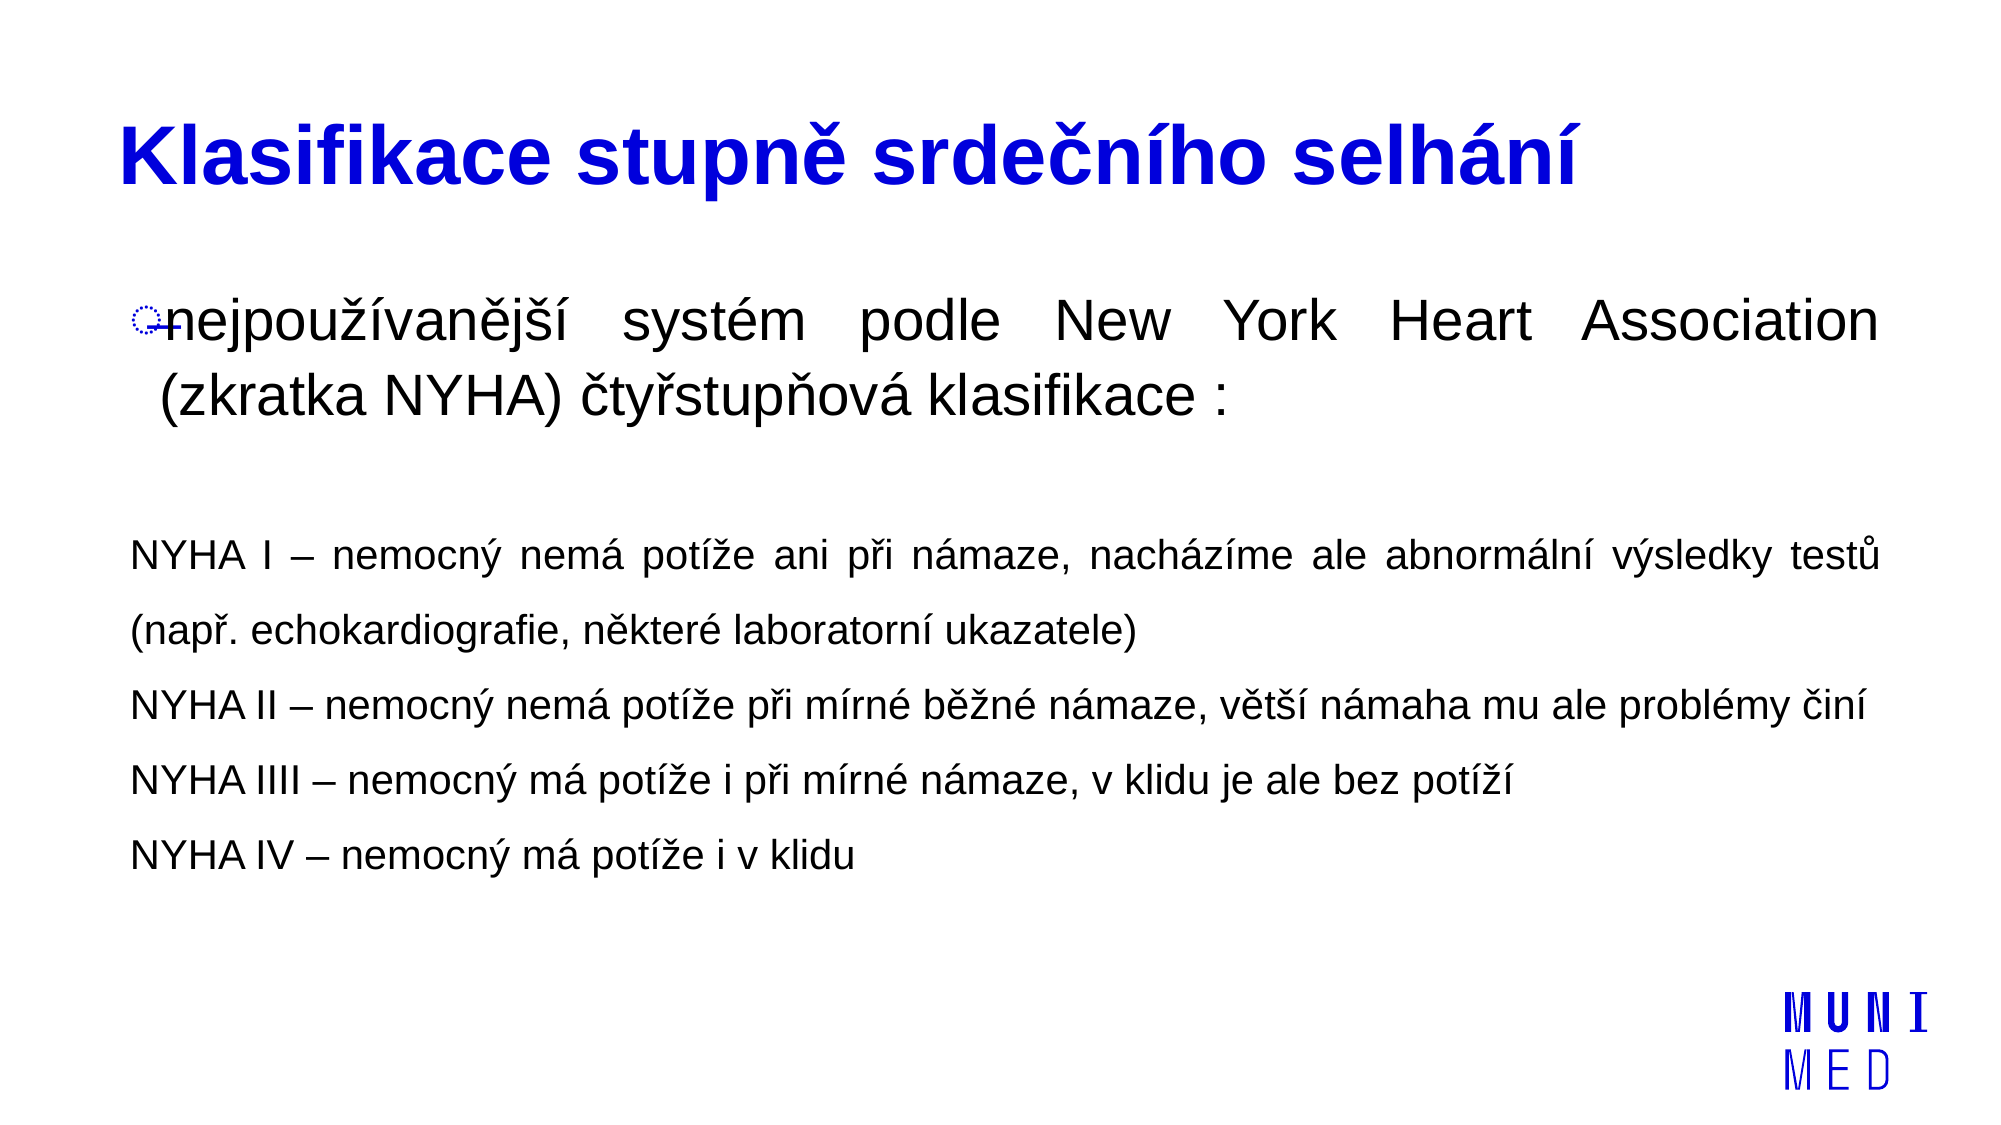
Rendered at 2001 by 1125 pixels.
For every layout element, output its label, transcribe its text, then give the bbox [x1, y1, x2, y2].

list nejpoužívanější systém podle New York Heart Association (zkratka NYHA) čtyřstupňová klasifikace : NYHA I – nemocný nemá potíže ani při námaze, nacházíme ale abnormální výsledky testů (např. echokardiografie, některé laboratorní ukazatele) NYHA II – nemocný nemá potíže při mírné běžné námaze, větší námaha mu ale problémy činí NYHA IIII – nemocný má potíže i při mírné námaze, v klidu je ale bez potíží NYHA IV – nemocný má potíže i v klidu [118, 277, 1883, 957]
title Klasifikace stupně srdečního selhání [118, 118, 1883, 193]
